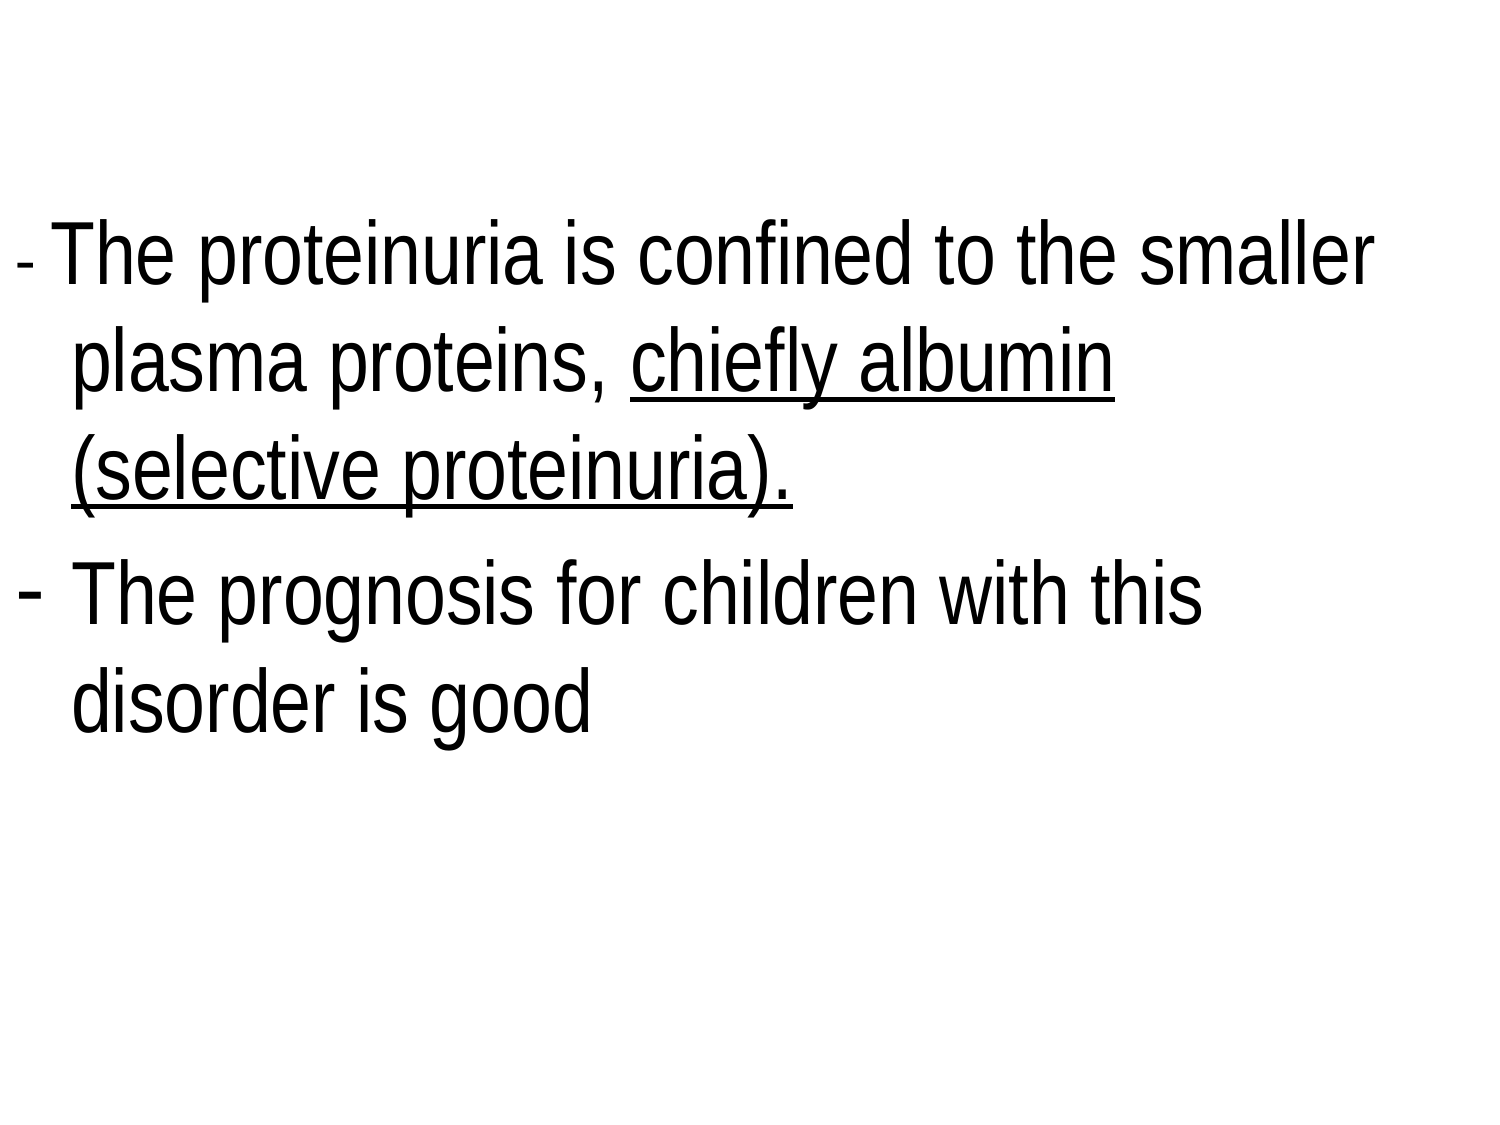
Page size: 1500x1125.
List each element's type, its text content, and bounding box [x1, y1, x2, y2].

list - The proteinuria is confined to the smaller plasma proteins, chiefly albumin (selective proteinuria). The prognosis for children with this disorder is good [0, 187, 1425, 1005]
